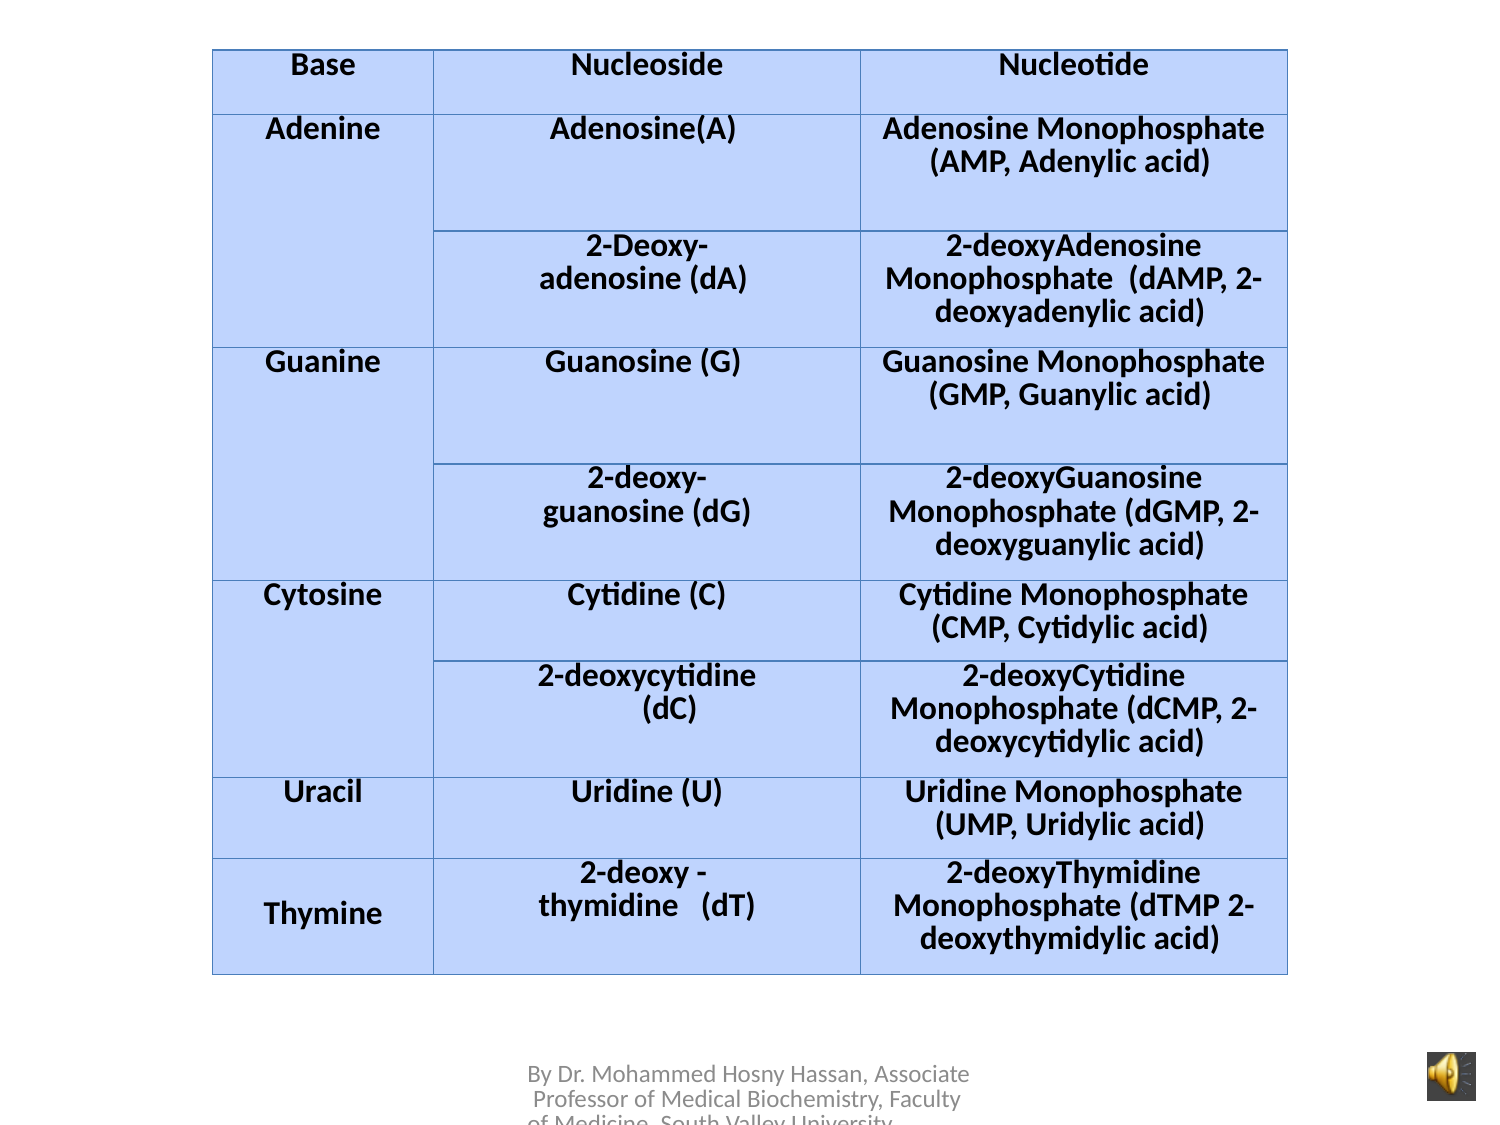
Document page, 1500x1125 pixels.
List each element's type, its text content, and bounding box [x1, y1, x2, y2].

table_cell Uridine Monophosphate (UMP, Uridylic acid) [861, 778, 1287, 858]
table_header Base [213, 51, 433, 114]
table_cell Cytidine Monophosphate (CMP, Cytidylic acid) [861, 581, 1287, 660]
table_cell 2-deoxy- guanosine (dG) [434, 465, 860, 580]
table_cell Uracil [213, 778, 433, 858]
table_header Nucleotide [861, 51, 1287, 114]
table_cell Cytosine [213, 581, 433, 777]
table_cell 2-deoxy - thymidine (dT) [434, 859, 860, 974]
table_cell Adenosine(A) [434, 115, 860, 230]
table_cell 2-deoxyCytidine Monophosphate (dCMP, 2-deoxycytidylic acid) [861, 662, 1287, 777]
table_cell Adenine [213, 115, 433, 347]
footer By Dr. Mohammed Hosny Hassan, Associate Professor of Medical Biochemistry, Faculty of Medicine, South Valley University [512, 1042, 988, 1103]
table_cell Guanosine (G) [434, 348, 860, 463]
table_header Nucleoside [434, 51, 860, 114]
table_cell Uridine (U) [434, 778, 860, 858]
table_cell Adenosine Monophosphate (AMP, Adenylic acid) [861, 115, 1287, 230]
table_cell Thymine [213, 859, 433, 974]
table_cell Guanosine Monophosphate (GMP, Guanylic acid) [861, 348, 1287, 463]
picture [1426, 1051, 1477, 1102]
table_cell 2-deoxycytidine (dC) [434, 662, 860, 777]
table_cell Cytidine (C) [434, 581, 860, 660]
table_cell 2-deoxyGuanosine Monophosphate (dGMP, 2-deoxyguanylic acid) [861, 465, 1287, 580]
table_cell 2-deoxyAdenosine Monophosphate (dAMP, 2-deoxyadenylic acid) [861, 232, 1287, 347]
table_cell 2-deoxyThymidine Monophosphate (dTMP 2-deoxythymidylic acid) [861, 859, 1287, 974]
table_cell 2-Deoxy- adenosine (dA) [434, 232, 860, 347]
table_cell Guanine [213, 348, 433, 580]
